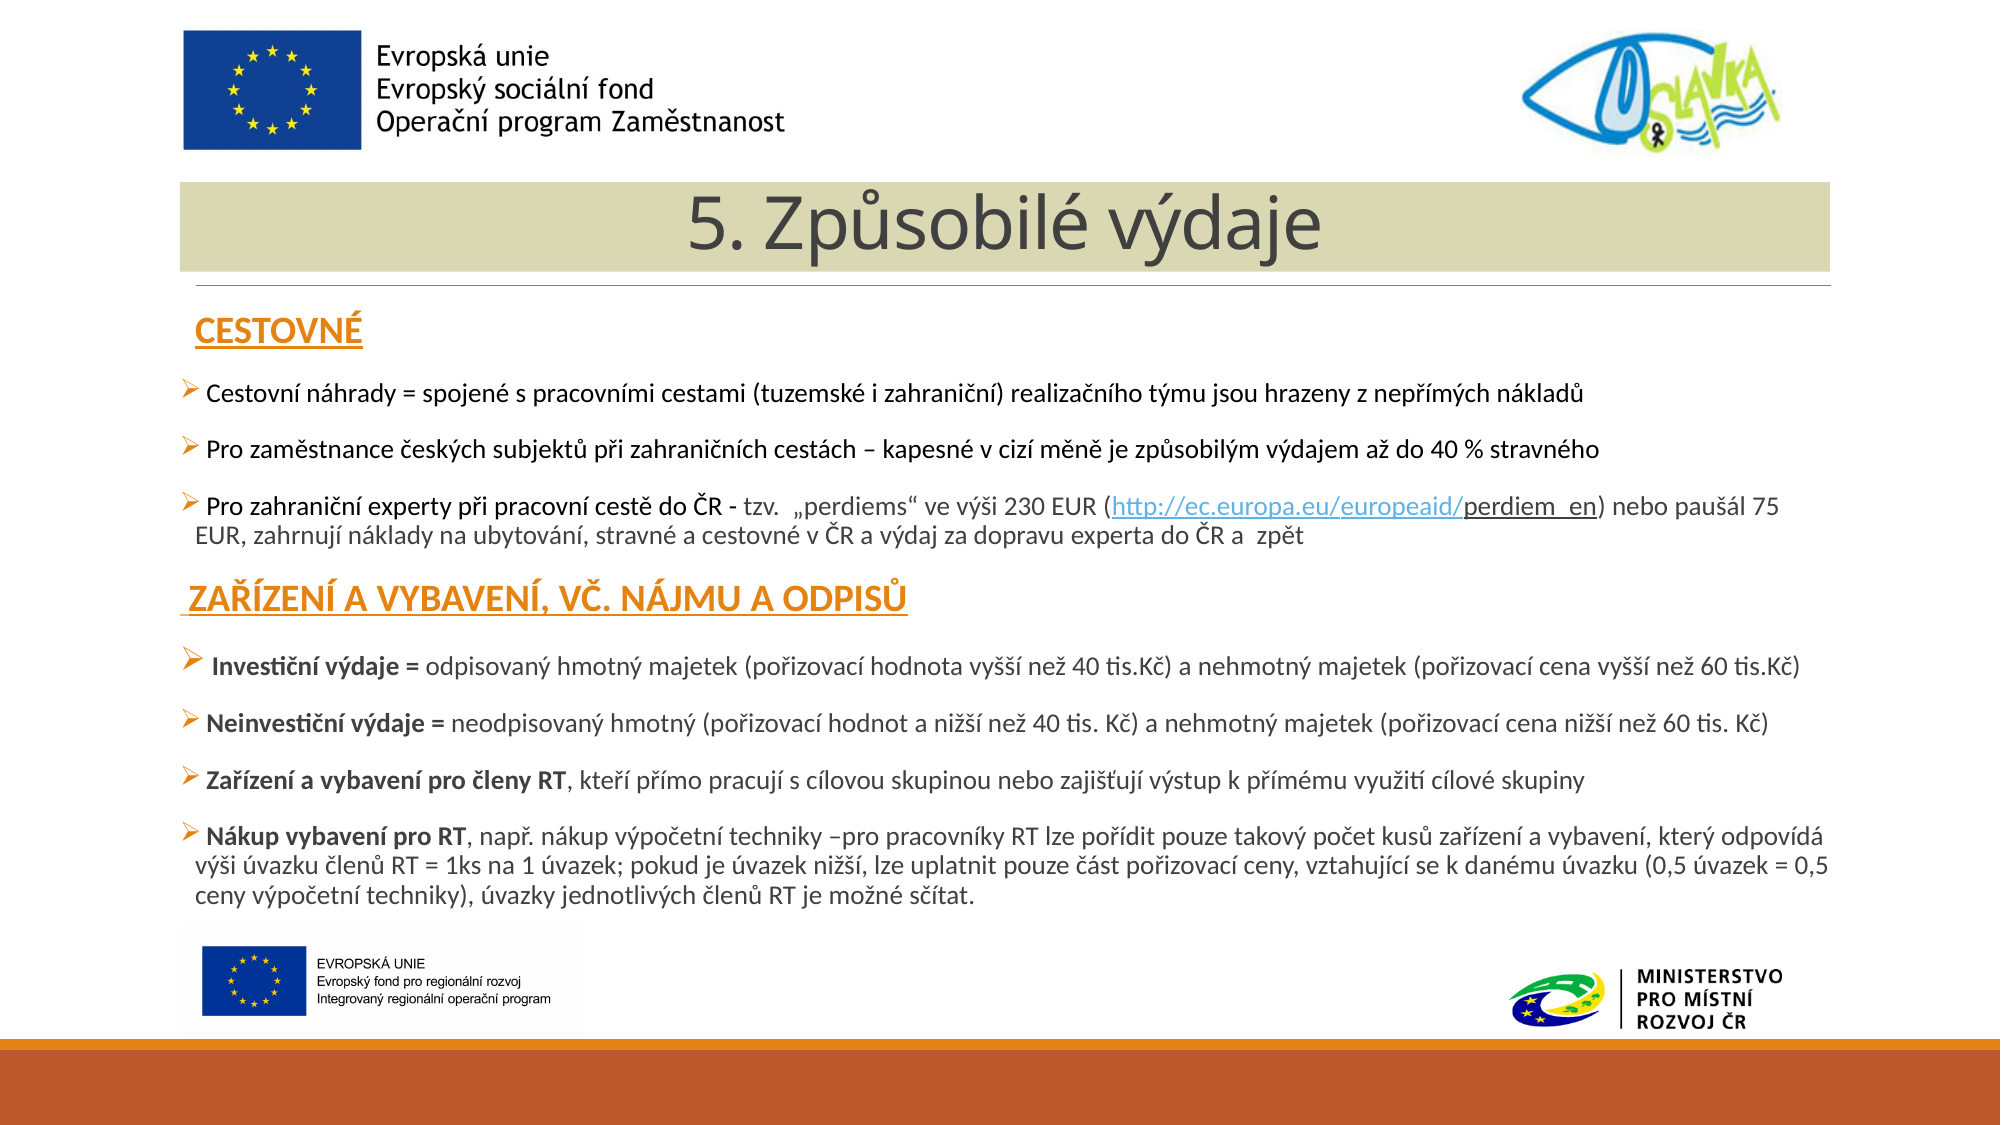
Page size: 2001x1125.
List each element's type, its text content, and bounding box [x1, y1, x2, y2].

picture [1519, 29, 1782, 157]
picture [179, 27, 786, 154]
text_box 5. Způsobilé výdaje [179, 182, 1830, 272]
picture [1508, 969, 1782, 1030]
picture [179, 922, 585, 1040]
list CESTOVNÉ Cestovní náhrady = spojené s pracovními cestami (tuzemské i zahraniční) realizačního týmu jsou hrazeny z nepřímých nákladů Pro zaměstnance českých subjektů při zahraničních cestách – kapesné v cizí měně je způsobilým výdajem až do 40 % stravného Pro zahraniční experty při pracovní cestě do ČR - tzv. „perdiems“ ve výši 230 EUR (http://ec.europa.eu/europeaid/perdiem_en) nebo paušál 75 EUR, zahrnují náklady na ubytování, stravné a cestovné v ČR a výdaj za dopravu experta do ČR a zpět ZAŘÍZENÍ A VYBAVENÍ, VČ. NÁJMU A ODPISŮ Investiční výdaje = odpisovaný hmotný majetek (pořizovací hodnota vyšší než 40 tis.Kč) a nehmotný majetek (pořizovací cena vyšší než 60 tis.Kč) Neinvestiční výdaje = neodpisovaný hmotný (pořizovací hodnot a nižší než 40 tis. Kč) a nehmotný majetek (pořizovací cena nižší než 60 tis. Kč) Zařízení a vybavení pro členy RT, kteří přímo pracují s cílovou skupinou nebo zajišťují výstup k přímému využití cílové skupiny Nákup vybavení pro RT, např. nákup výpočetní techniky –pro pracovníky RT lze pořídit pouze takový počet kusů zařízení a vybavení, který odpovídá výši úvazku členů RT = 1ks na 1 úvazek; pokud je úvazek nižší, lze uplatnit pouze část pořizovací ceny, vztahující se k danému úvazku (0,5 úvazek = 0,5 ceny výpočetní techniky), úvazky jednotlivých členů RT je možné sčítat. [180, 302, 1830, 927]
